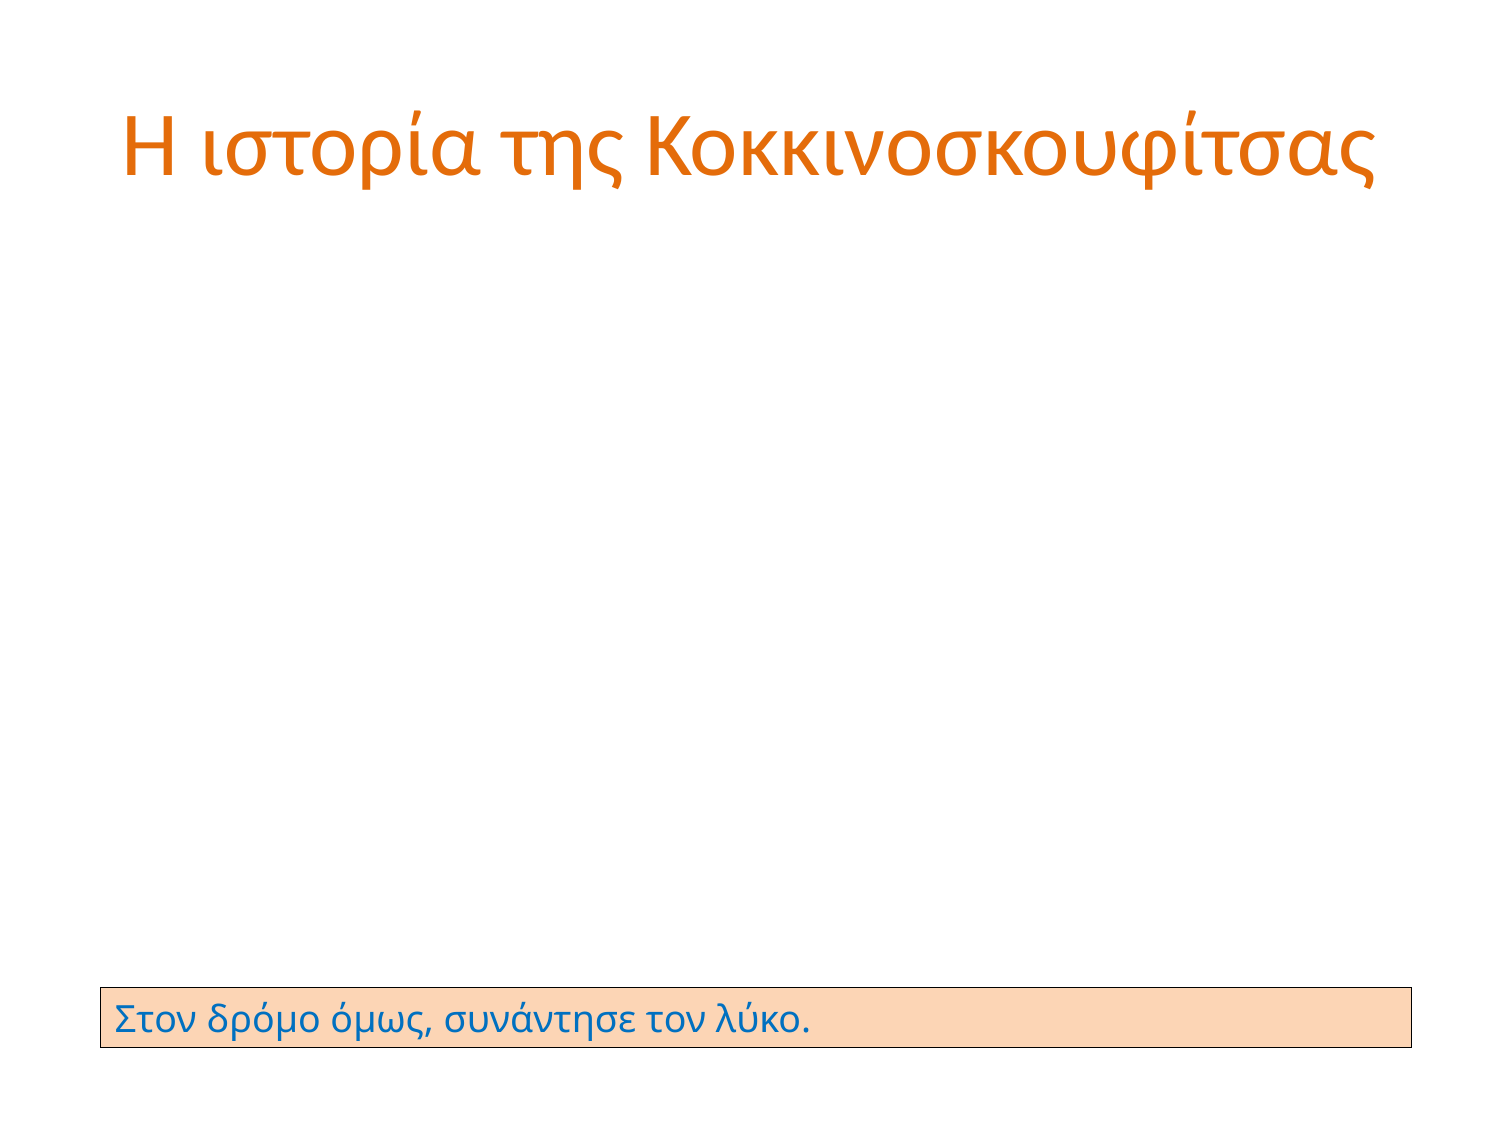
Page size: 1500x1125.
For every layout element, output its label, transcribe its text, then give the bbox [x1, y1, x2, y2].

text_box Στον δρόμο όμως, συνάντησε τον λύκο. [100, 987, 1412, 1048]
title Η ιστορία της Κοκκινοσκουφίτσας [75, 45, 1425, 233]
